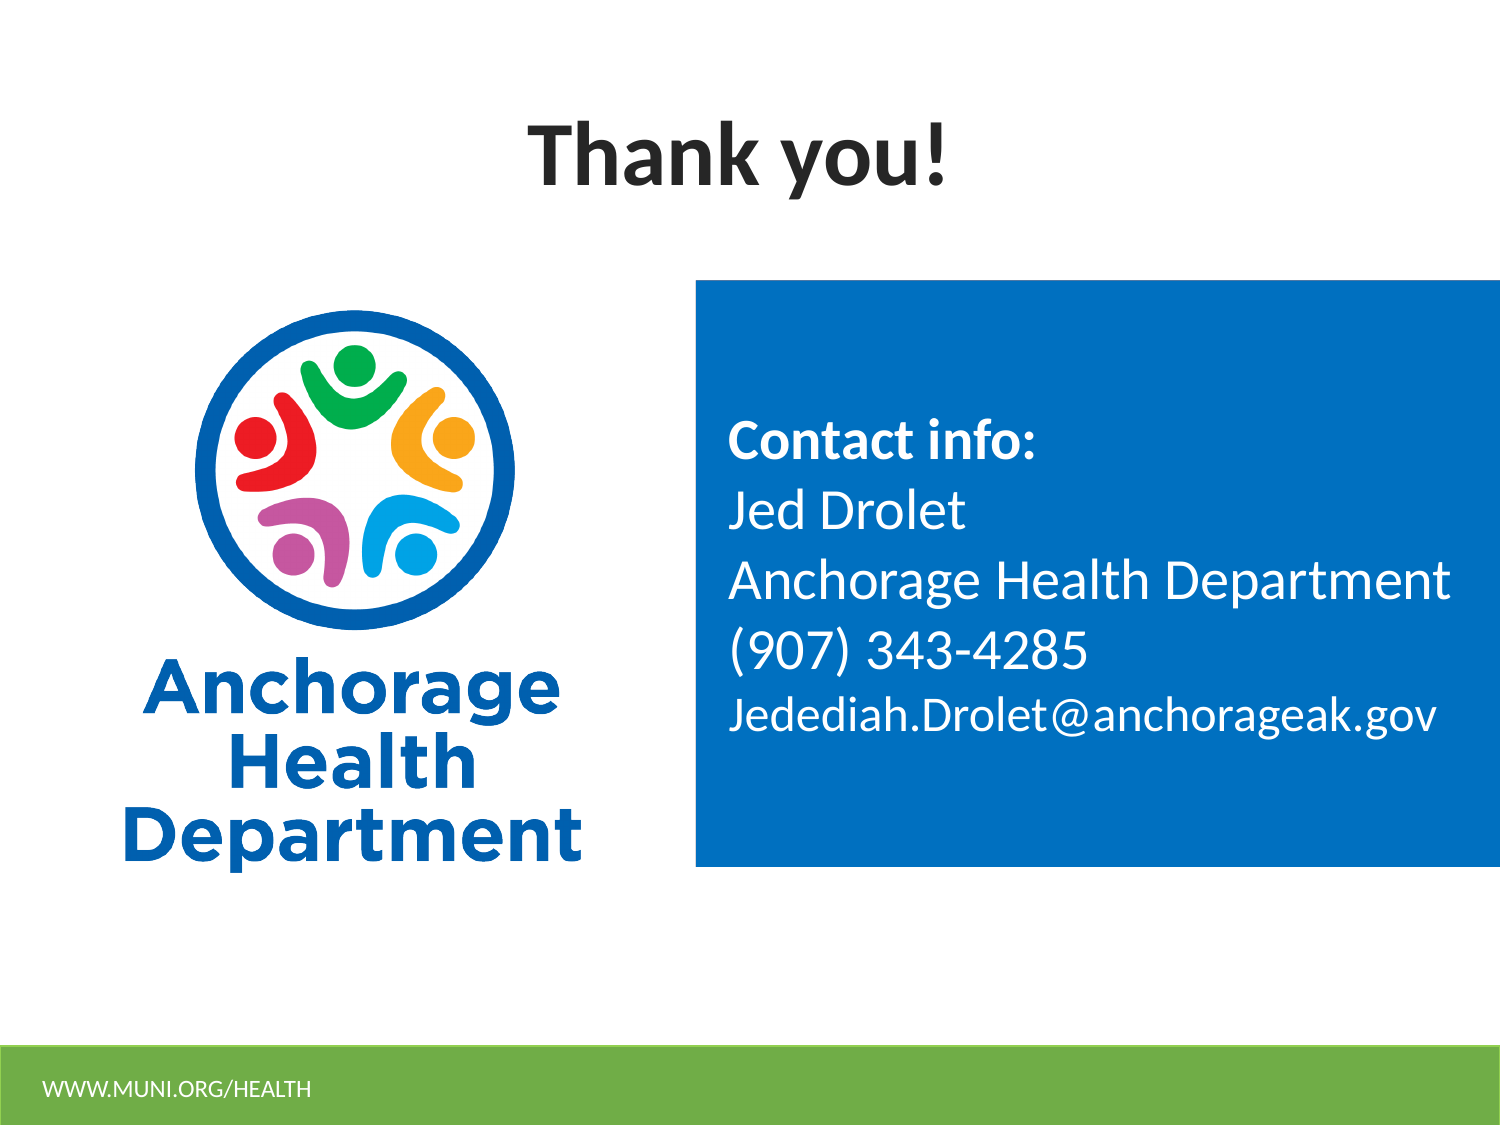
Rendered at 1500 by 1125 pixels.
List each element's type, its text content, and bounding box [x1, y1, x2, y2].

title Thank you! [0, 43, 1500, 254]
picture [125, 310, 581, 873]
list Contact info: Jed Drolet Anchorage Health Department (907) 343-4285 Jedediah.Drolet@anchorageak.gov [713, 392, 1492, 751]
